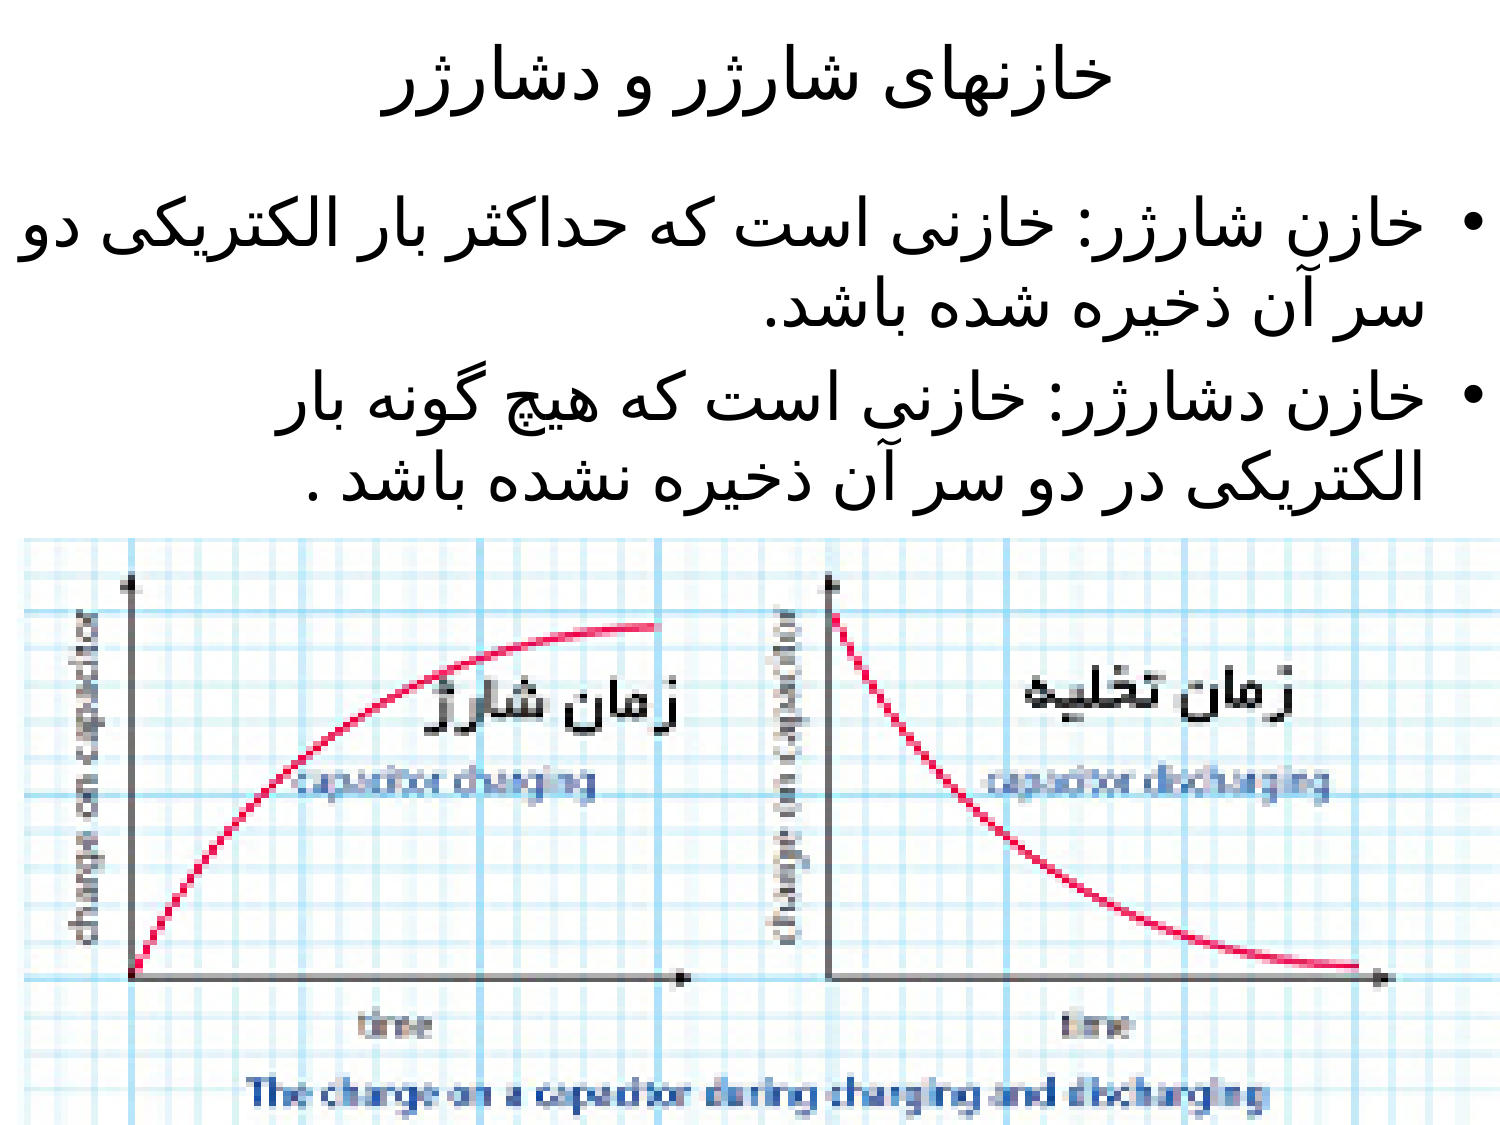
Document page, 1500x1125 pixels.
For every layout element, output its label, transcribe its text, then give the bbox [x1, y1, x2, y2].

list خازن شارژر: خازنی است که حداکثر بار الکتریکی دو سر آن ذخیره شده باشد. خازن دشارژر: خازنی است که هیچ گونه بار الکتریکی در دو سر آن ذخیره نشده باشد . [2, 172, 1500, 1125]
picture [17, 538, 1500, 1125]
title خازنهای شارژر و دشارژر [75, 19, 1425, 172]
